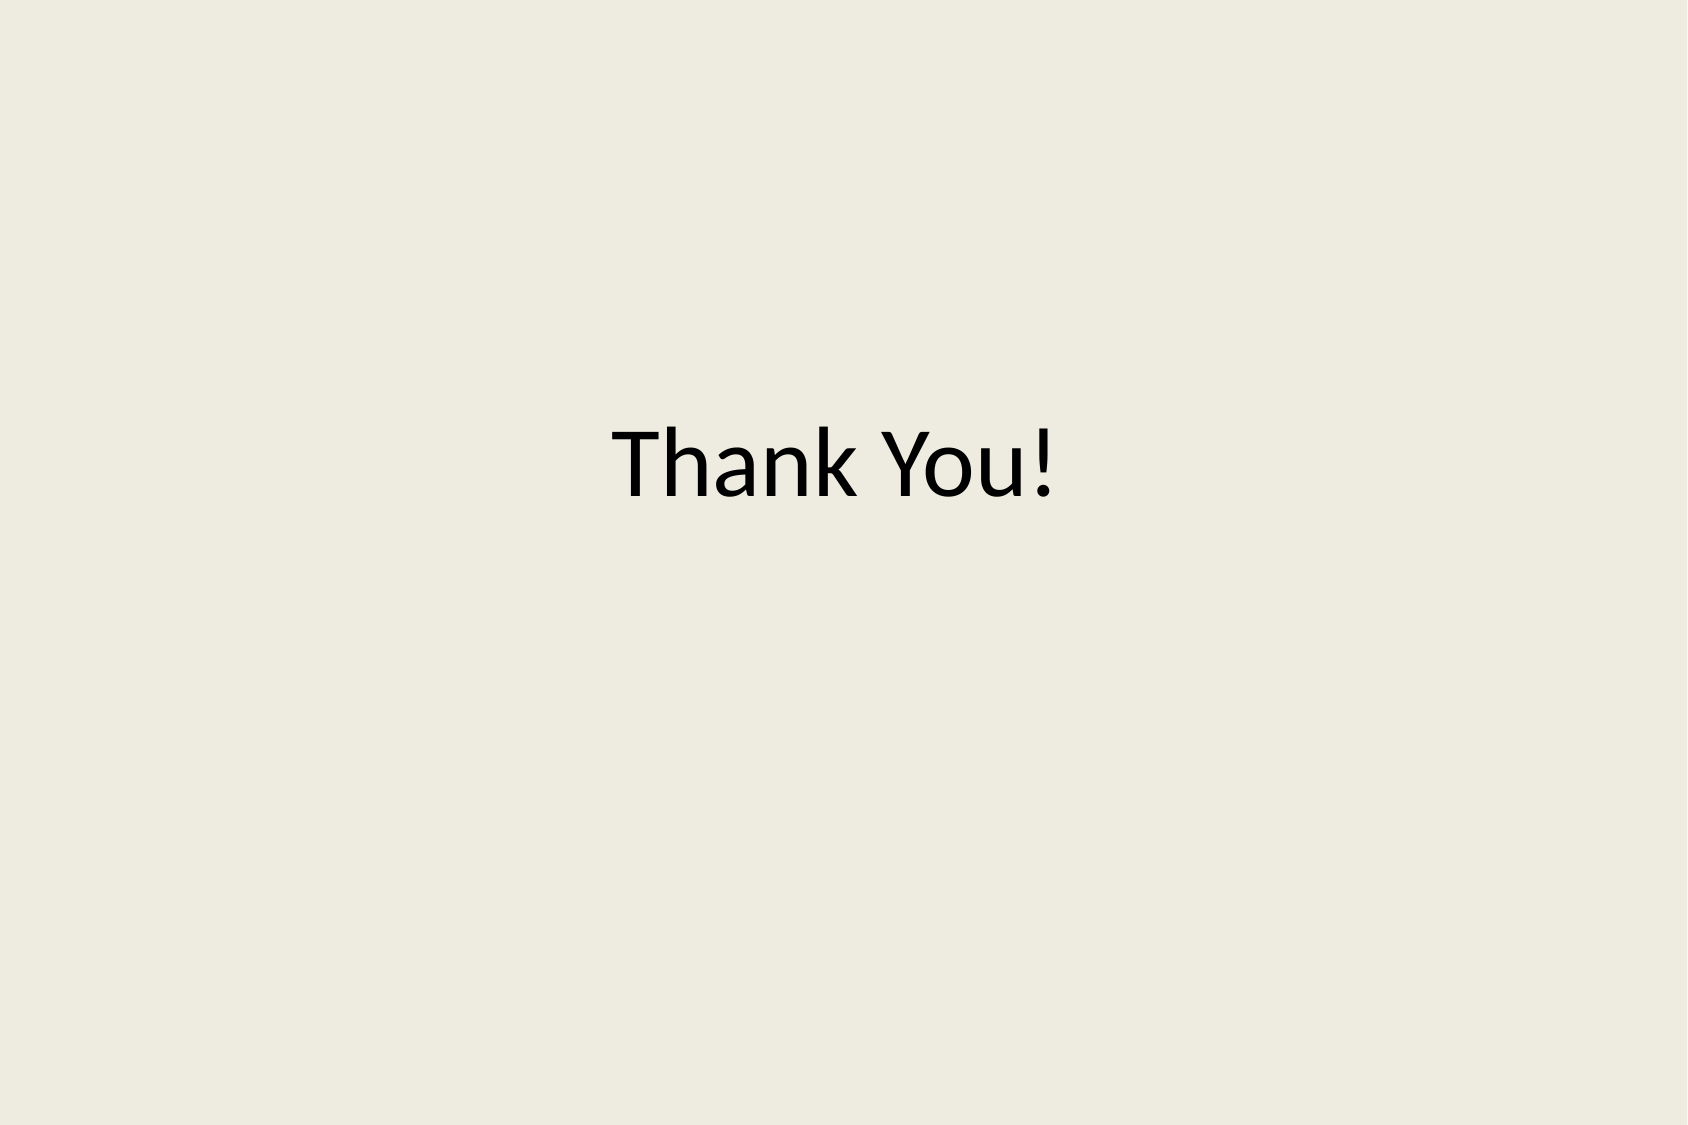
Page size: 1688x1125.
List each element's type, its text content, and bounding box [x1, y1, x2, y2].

title Thank You! [118, 362, 1554, 550]
